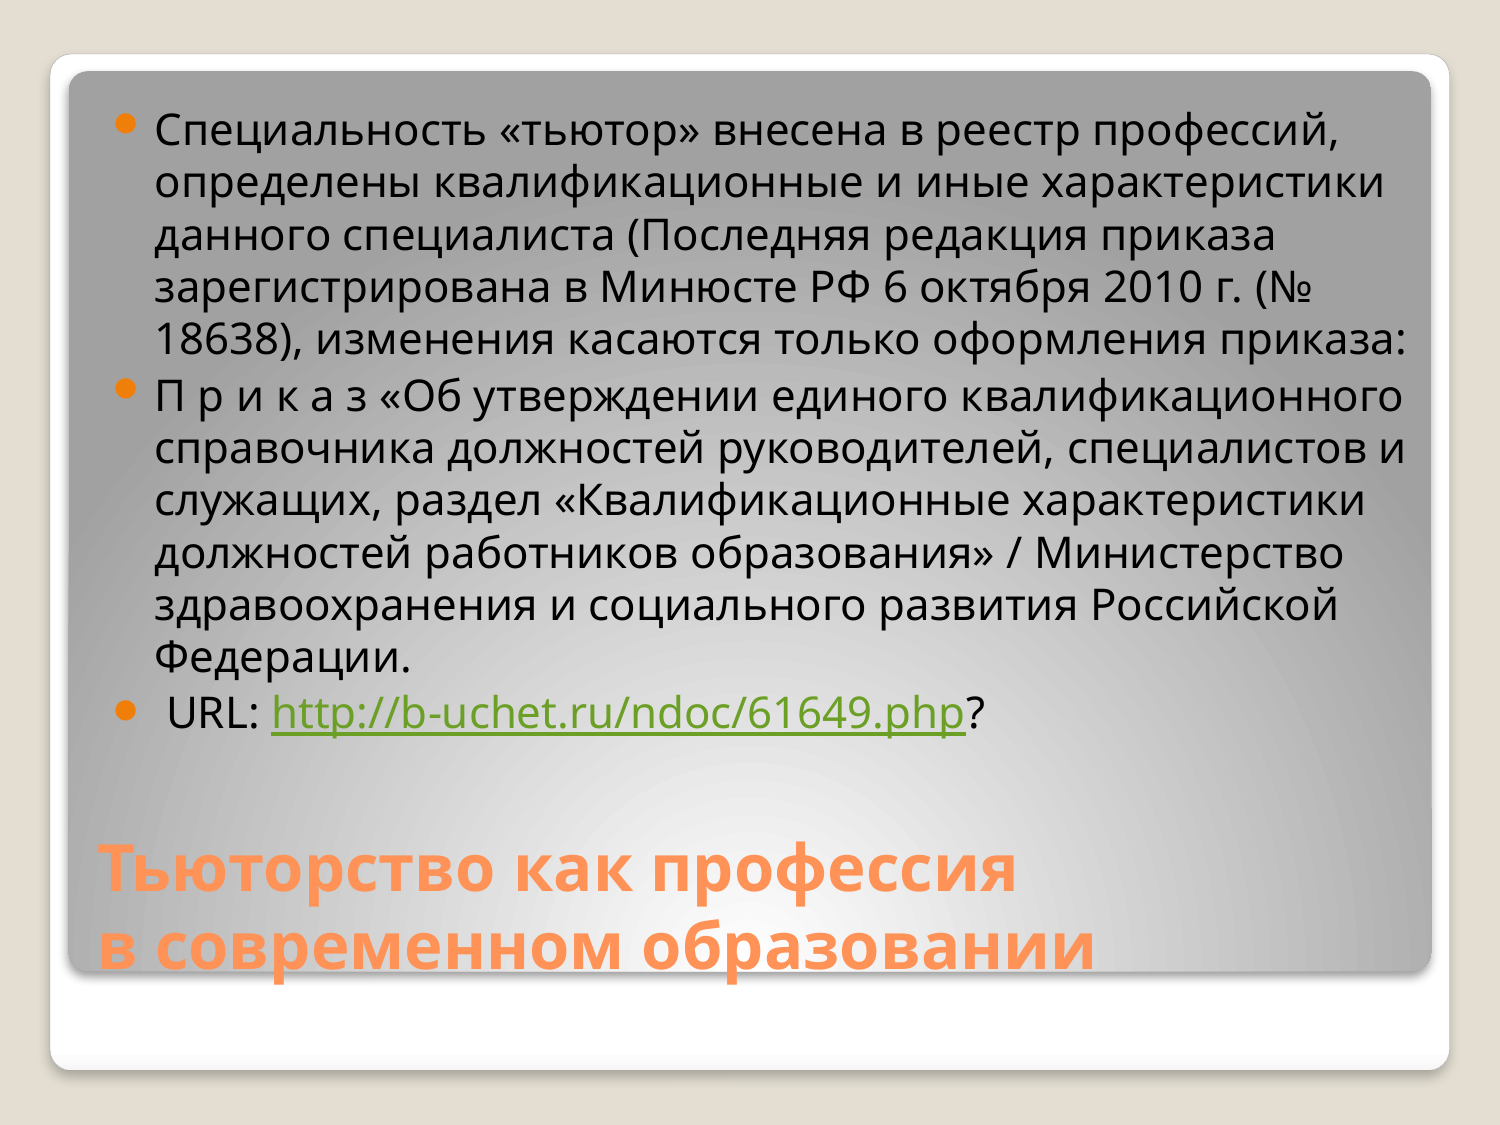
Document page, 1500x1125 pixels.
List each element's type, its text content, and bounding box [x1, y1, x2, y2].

list Специальность «тьютор» внесена в реестр профессий, определены квалификационные и иные характеристики данного специалиста (Последняя редакция приказа зарегистрирована в Минюсте РФ 6 октября 2010 г. (№ 18638), изменения касаются только оформления приказа: П р и к а з «Об утверждении единого квалификационного справочника должностей руководителей, специалистов и служащих, раздел «Квалификационные характеристики должностей работников образования» / Министерство здравоохранения и социального развития Российской Федерации. URL: http://b-uchet.ru/ndoc/61649.php? [82, 86, 1425, 774]
title Тьюторство как профессия в современном образовании [82, 817, 1425, 990]
